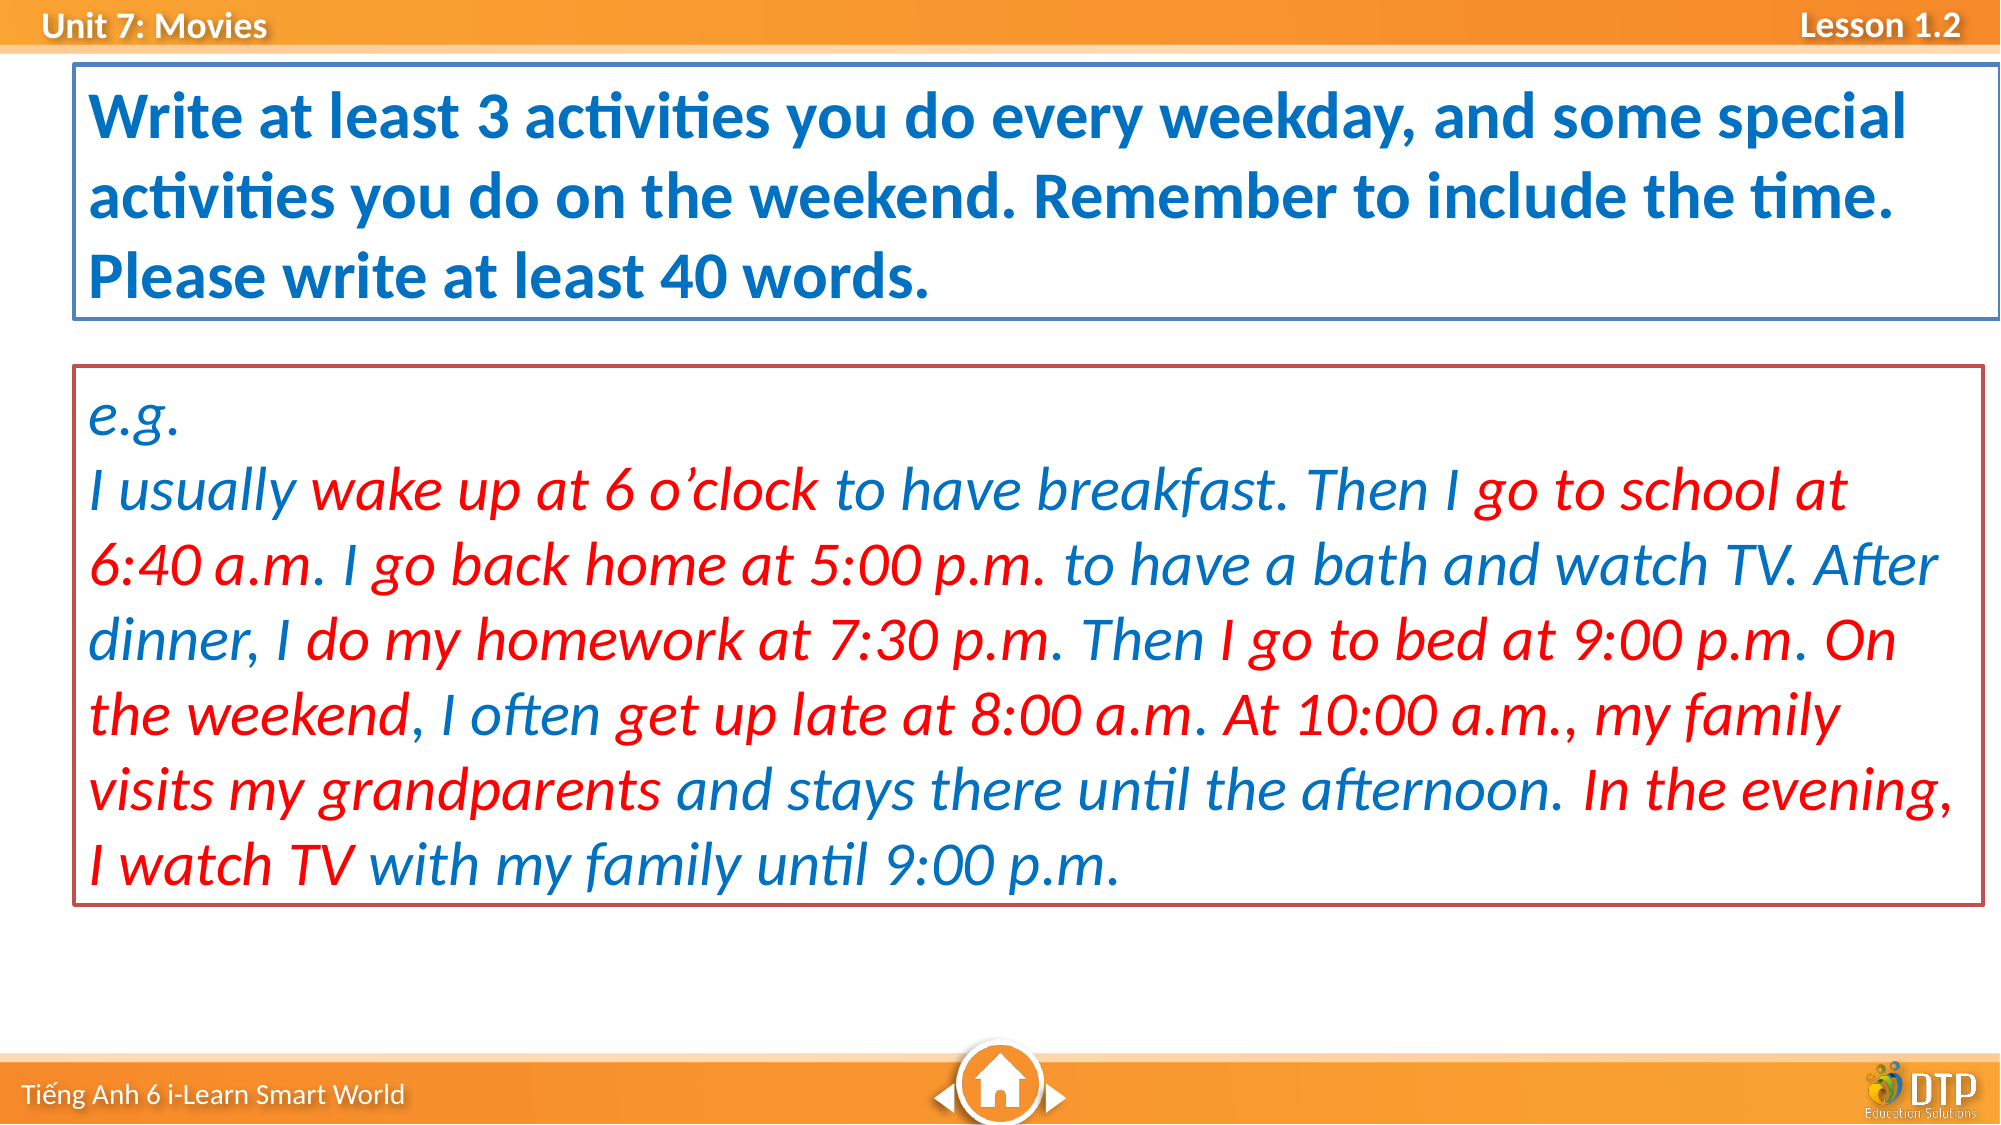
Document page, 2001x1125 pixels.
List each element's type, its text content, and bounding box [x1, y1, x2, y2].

text_box e.g. I usually wake up at 6 o’clock to have breakfast. Then I go to school at 6:40 a.m. I go back home at 5:00 p.m. to have a bath and watch TV. After dinner, I do my homework at 7:30 p.m. Then I go to bed at 9:00 p.m. On the weekend, I often get up late at 8:00 a.m. At 10:00 a.m., my family visits my grandparents and stays there until the afternoon. In the evening, I watch TV with my family until 9:00 p.m. [72, 364, 1985, 907]
picture [0, 0, 2000, 1125]
text_box Write at least 3 activities you do every weekday, and some special activities you do on the weekend. Remember to include the time. Please write at least 40 words. [72, 62, 2000, 321]
